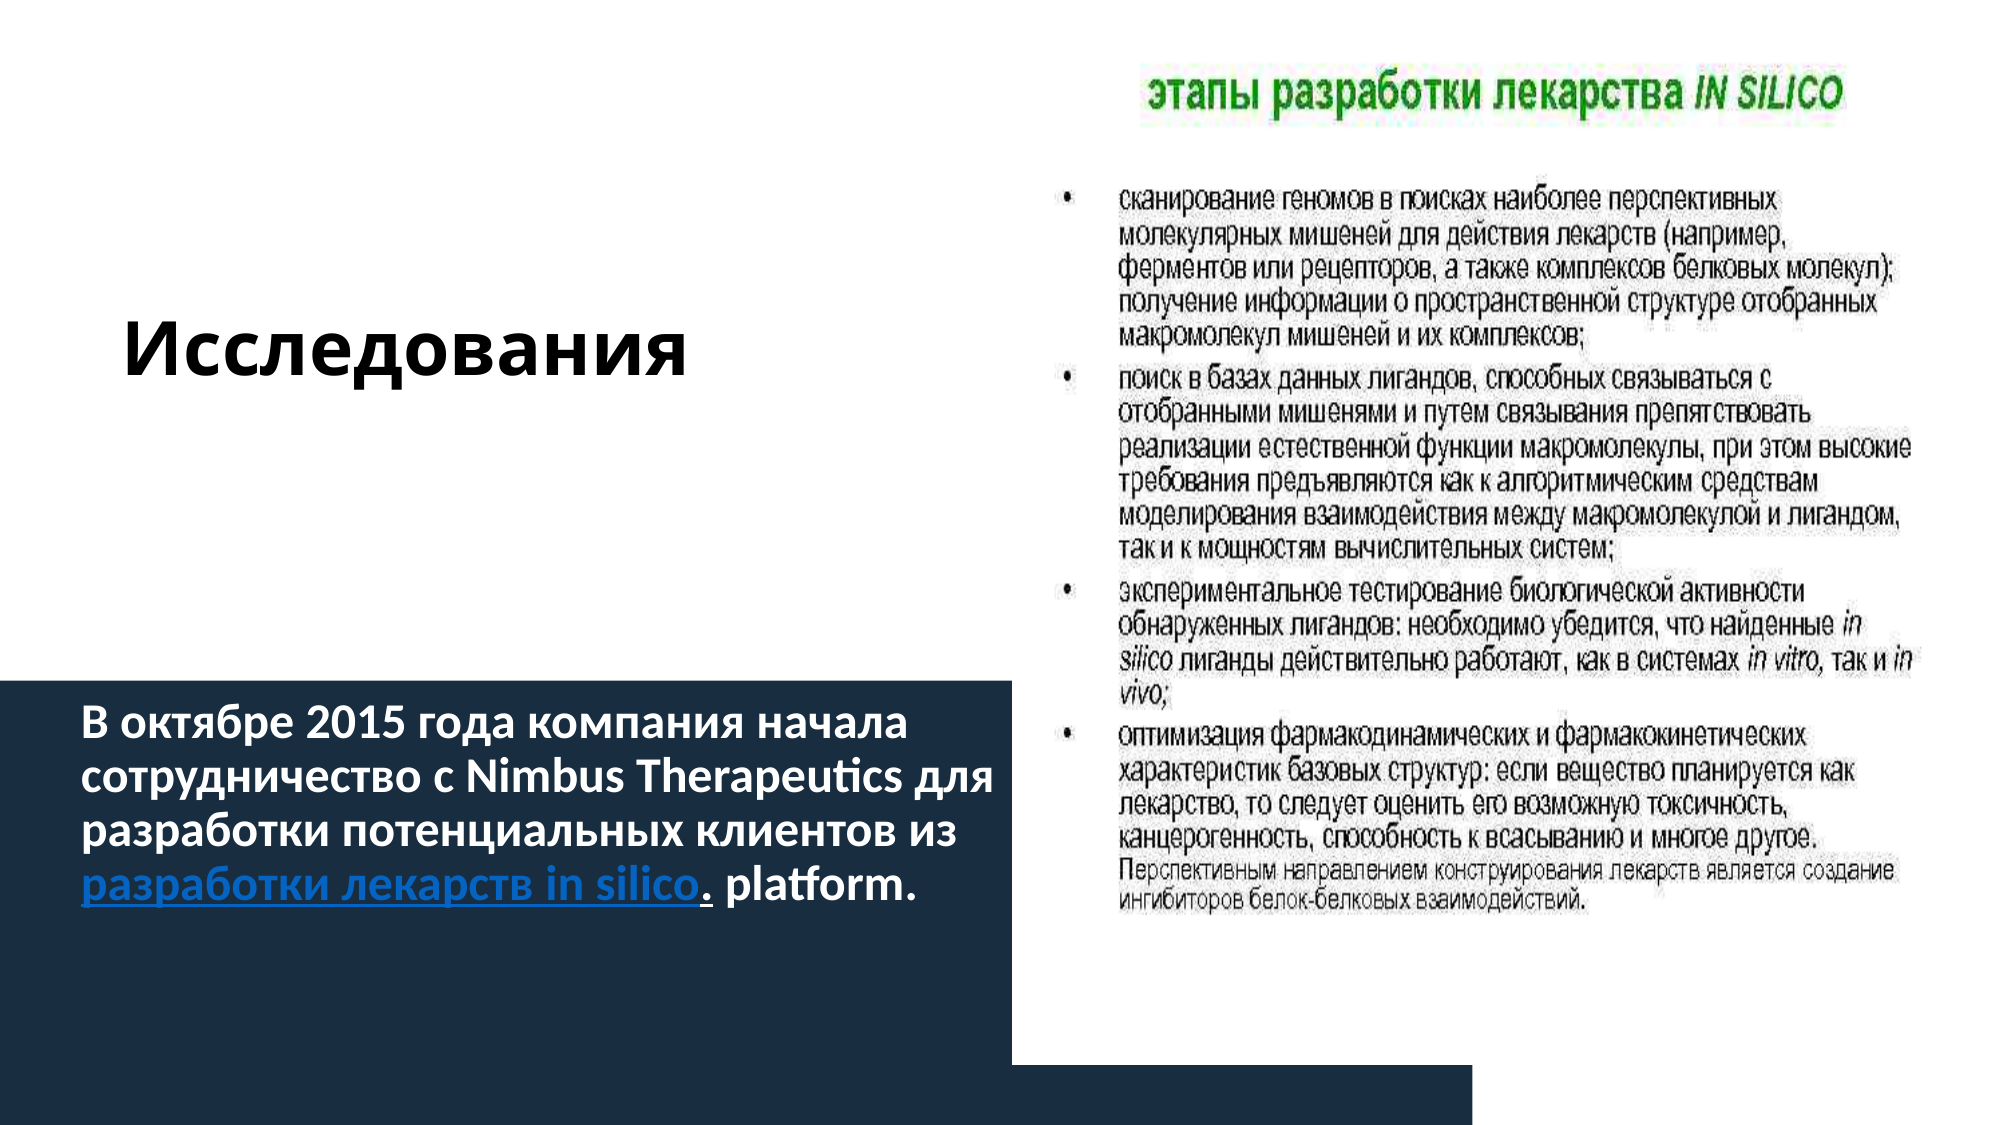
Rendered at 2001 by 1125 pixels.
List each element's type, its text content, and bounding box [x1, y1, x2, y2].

text_box В октябре 2015 года компания начала сотрудничество с Nimbus Therapeutics для разработки потенциальных клиентов из разработки лекарств in silico. platform. [65, 687, 1013, 1102]
picture [1012, 1, 1975, 1065]
title Исследования [106, 296, 1012, 407]
